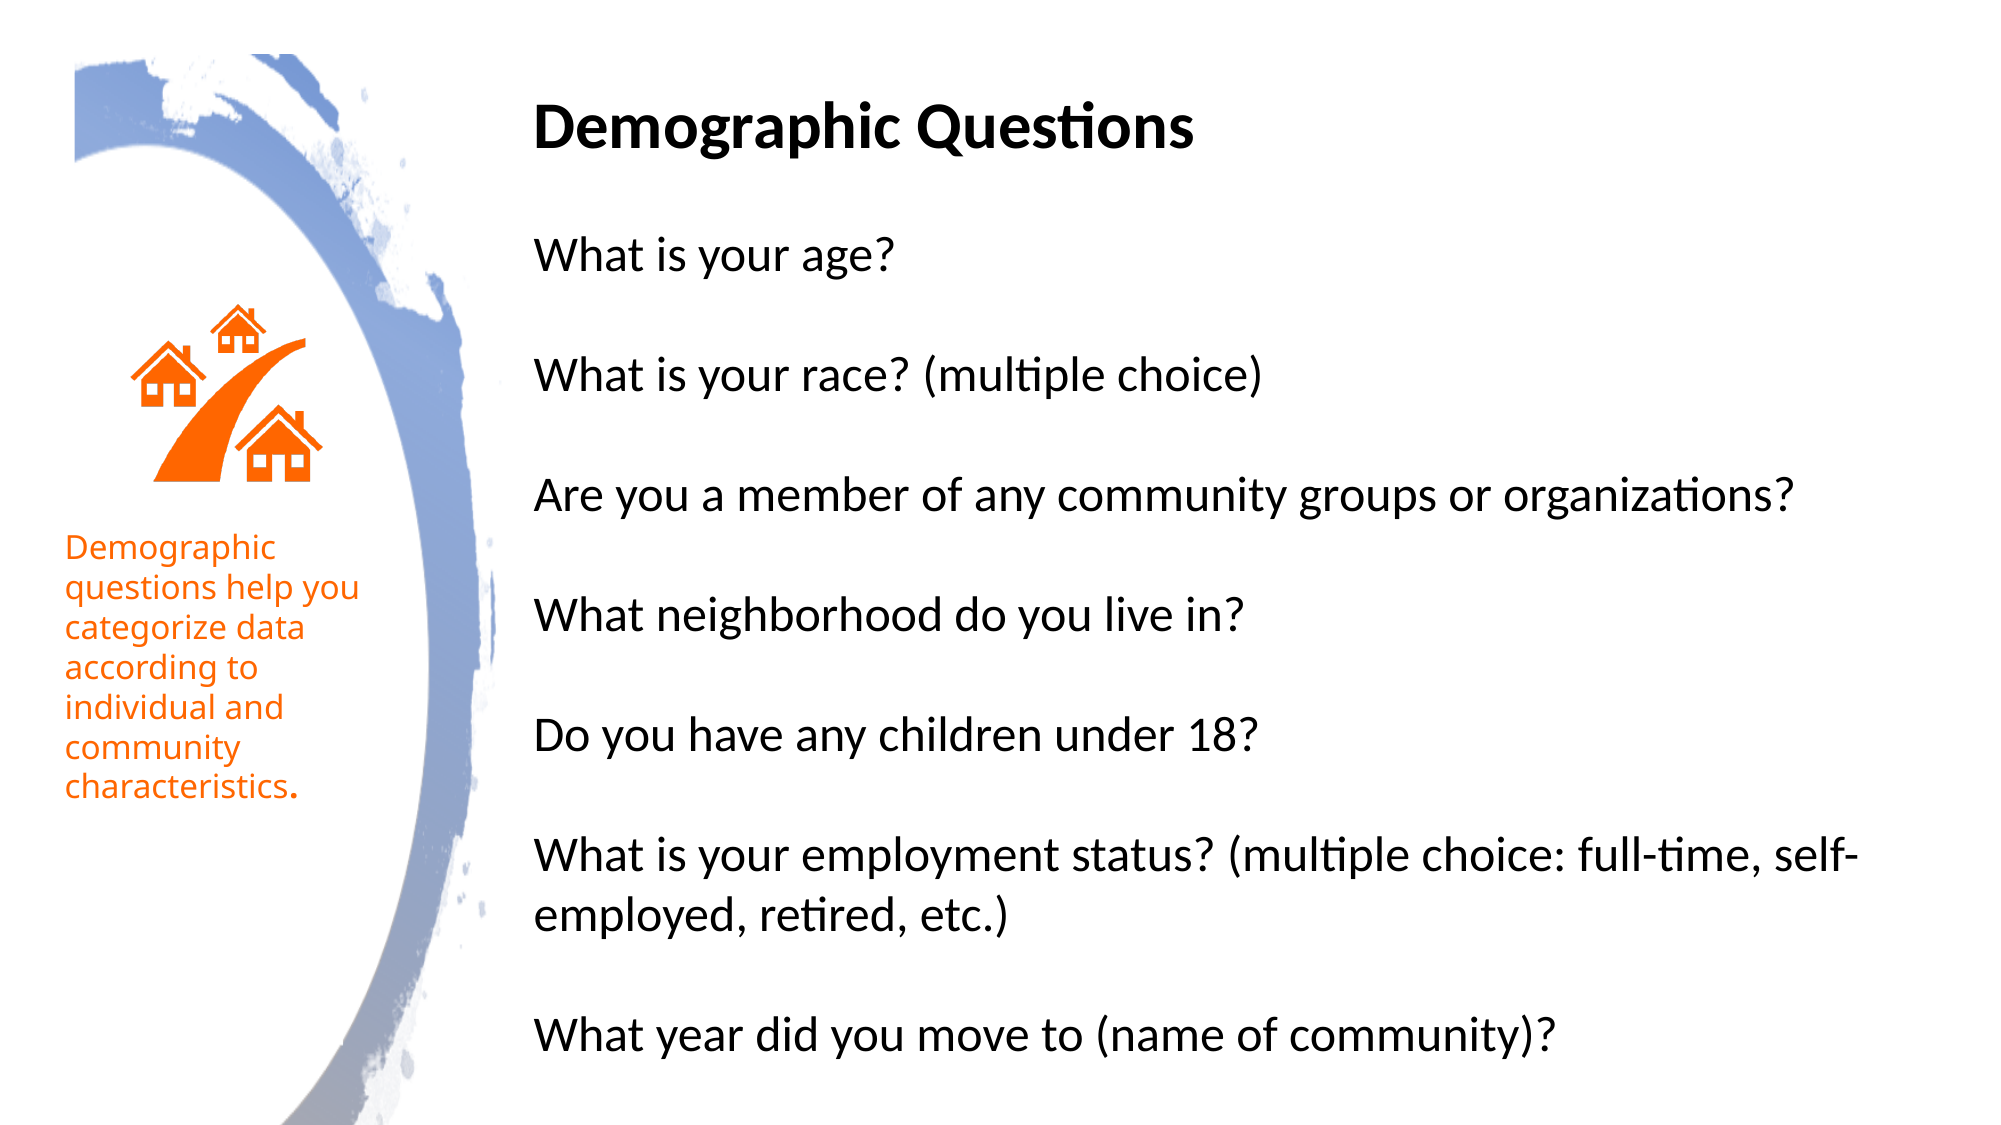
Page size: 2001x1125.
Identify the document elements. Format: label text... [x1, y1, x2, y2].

picture [123, 291, 328, 496]
text_box Demographic Questions What is your age? What is your race? (multiple choice) Are you a member of any community groups or organizations? What neighborhood do you live in? Do you have any children under 18? What is your employment status? (multiple choice: full-time, self-employed, retired, etc.) What year did you move to (name of community)? [528, 76, 1921, 1125]
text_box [0, 54, 505, 1125]
